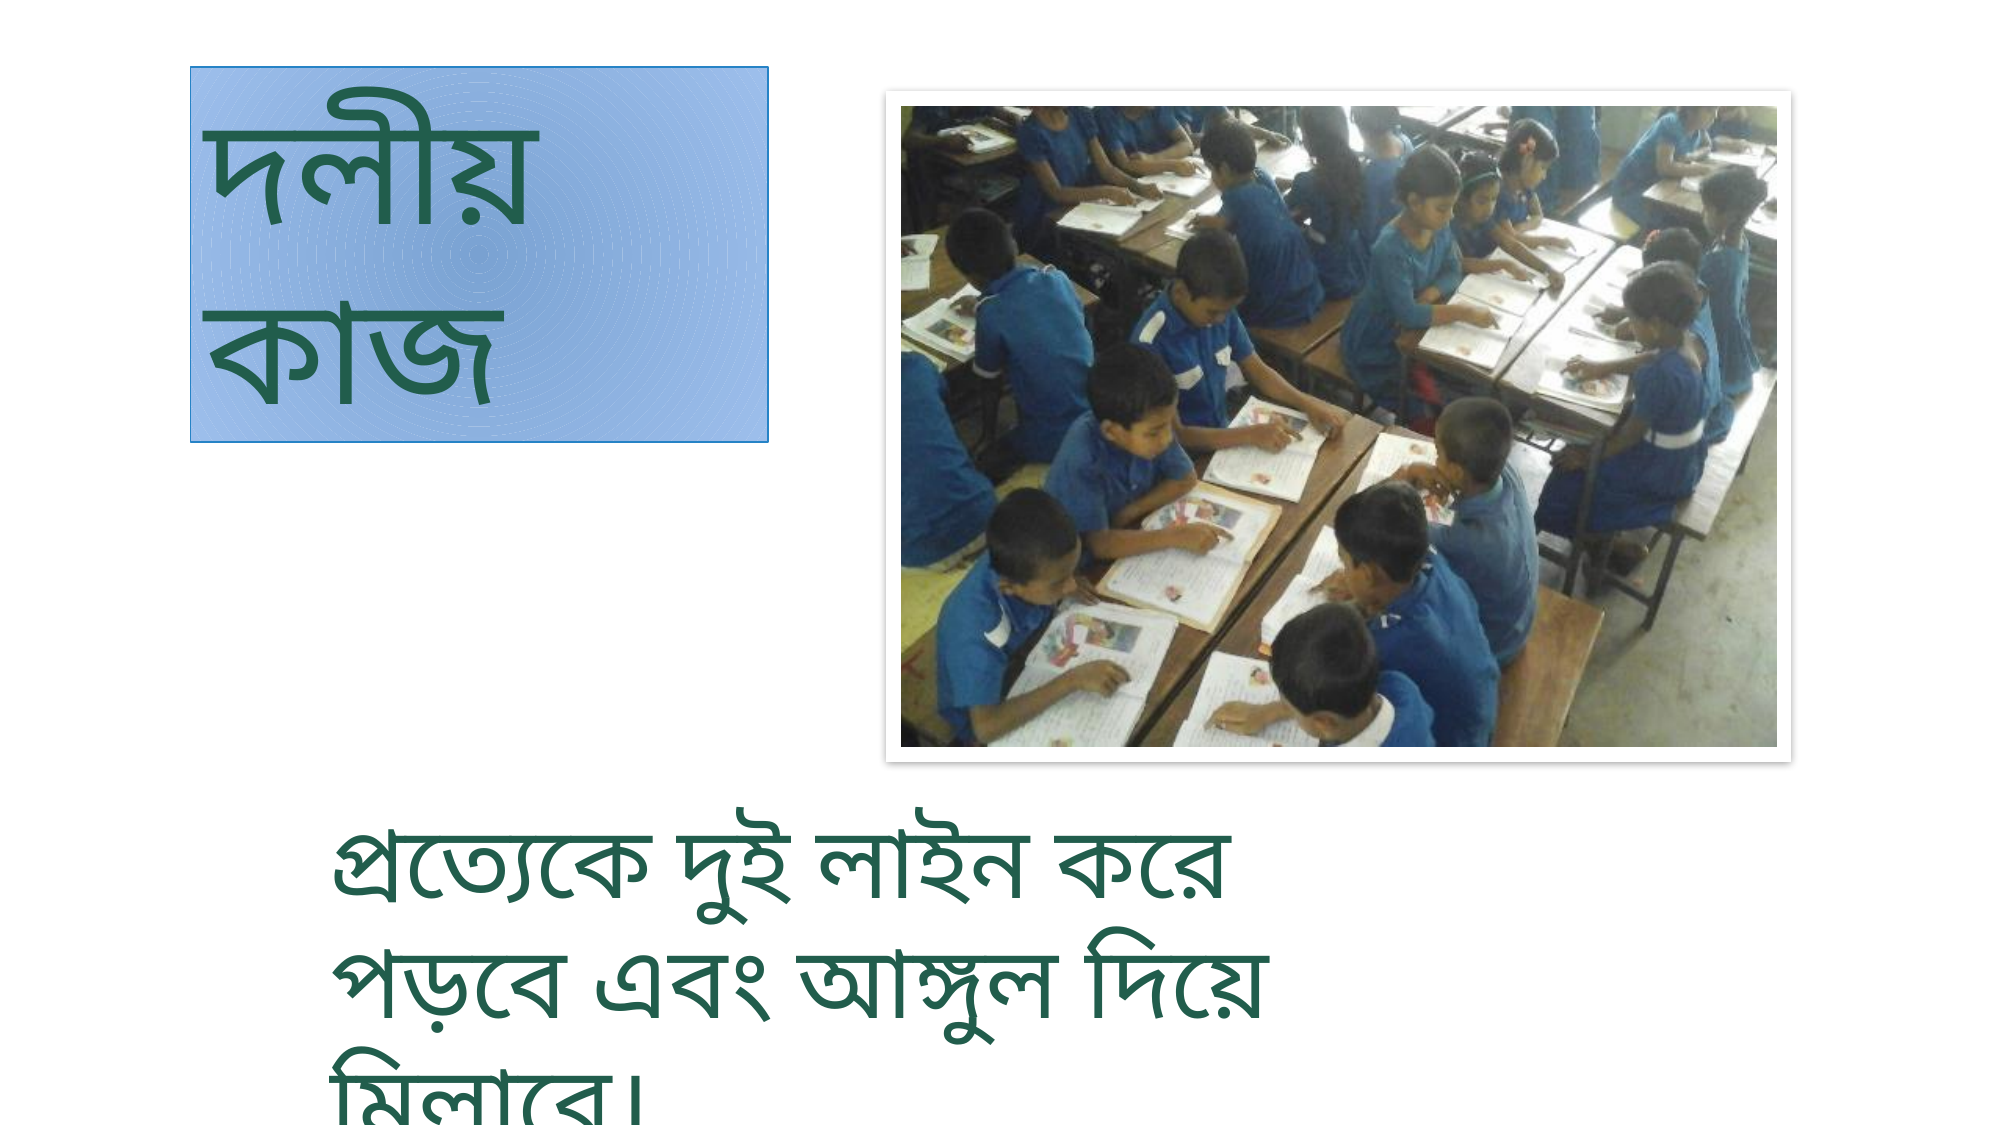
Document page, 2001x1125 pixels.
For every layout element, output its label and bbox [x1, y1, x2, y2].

text_box [190, 66, 1777, 1050]
